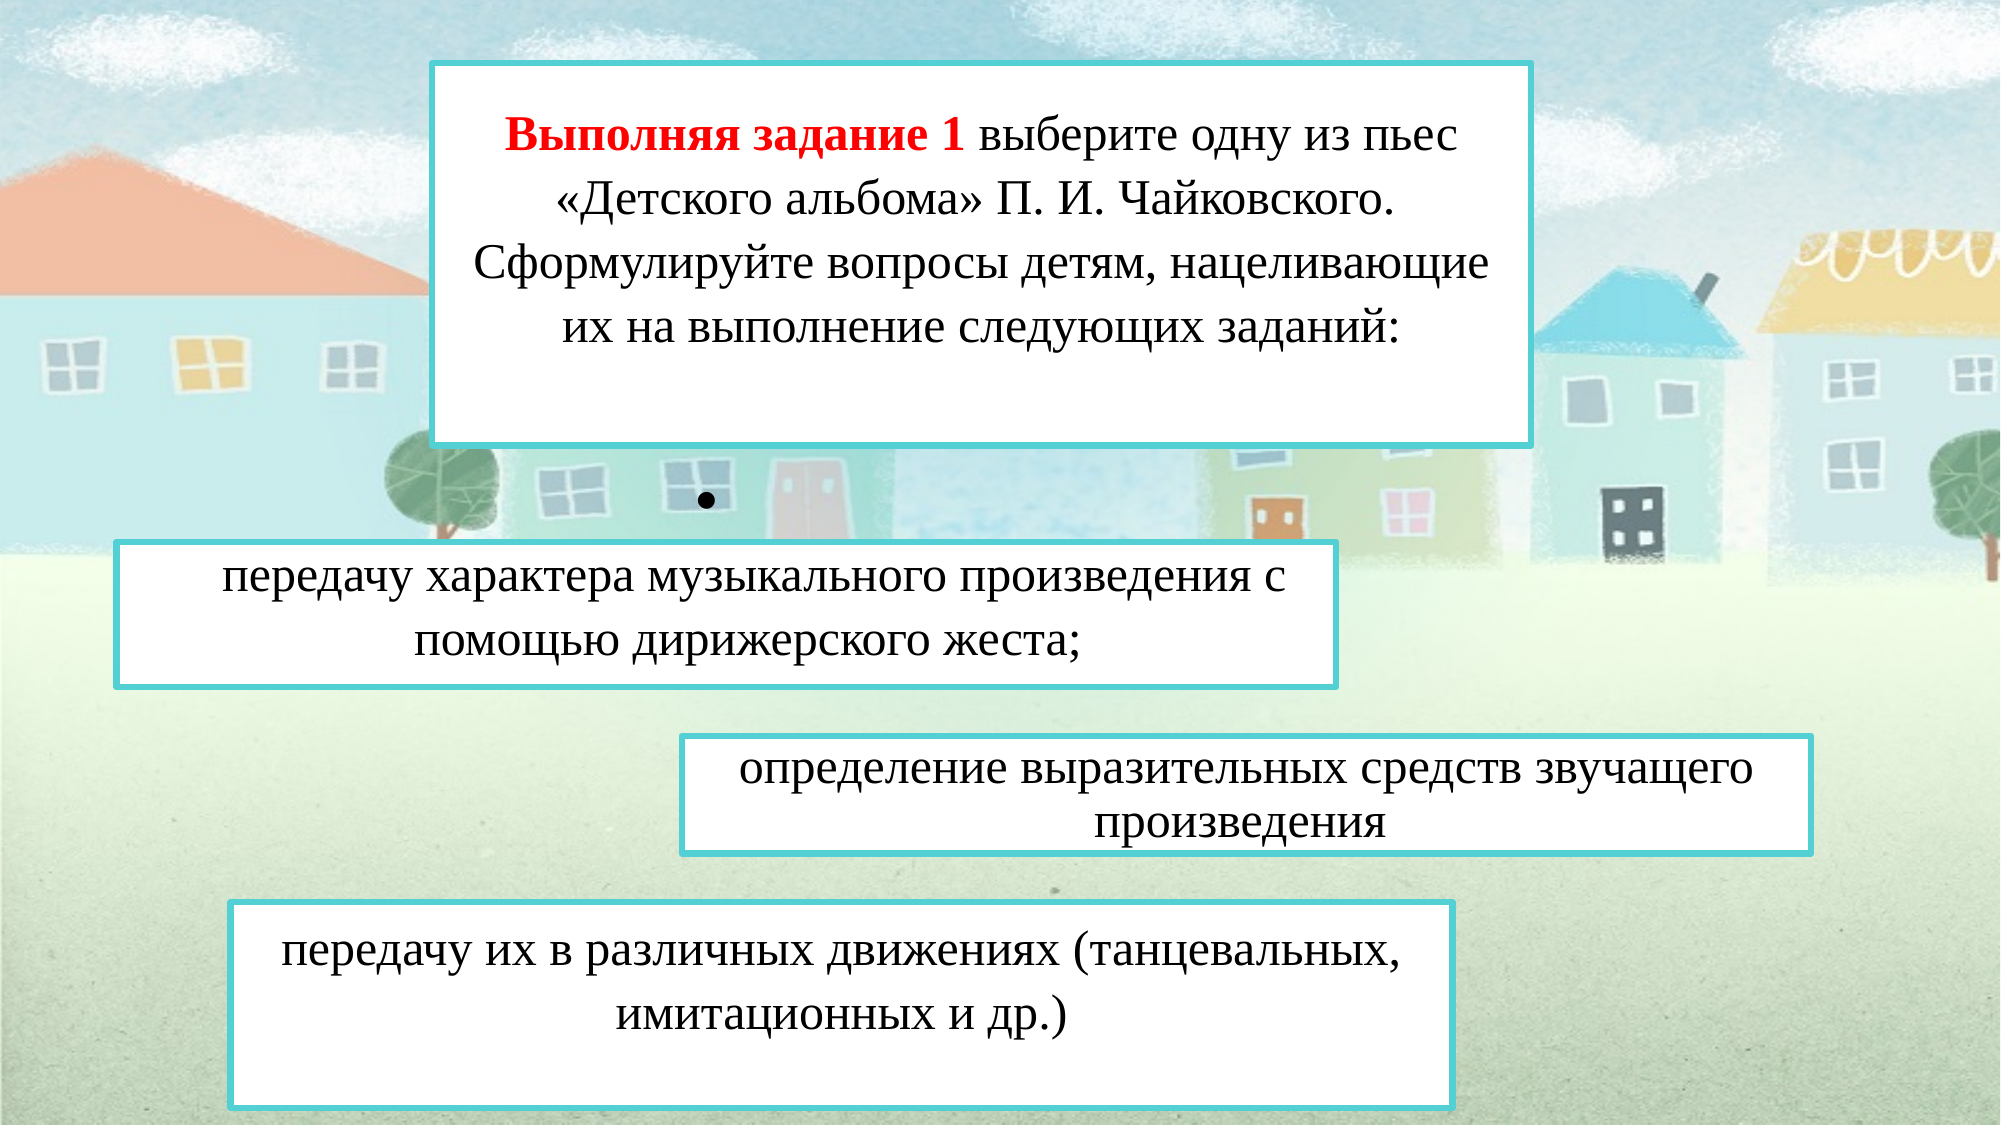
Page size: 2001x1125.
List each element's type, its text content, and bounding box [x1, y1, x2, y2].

list передачу их в различных движениях (танцевальных, имитационных и др.) [227, 899, 1456, 1111]
picture [0, 0, 2001, 1125]
list определение выразительных средств звучащего произведения [679, 733, 1814, 857]
list передачу характера музыкального произведения с помощью дирижерского жеста; [113, 539, 1339, 690]
title Выполняя задание 1 выберите одну из пьес «Детского альбома» П. И. Чайковского. Сформулируйте вопросы детям, нацеливающие их на выполнение следующих заданий: [429, 60, 1534, 449]
